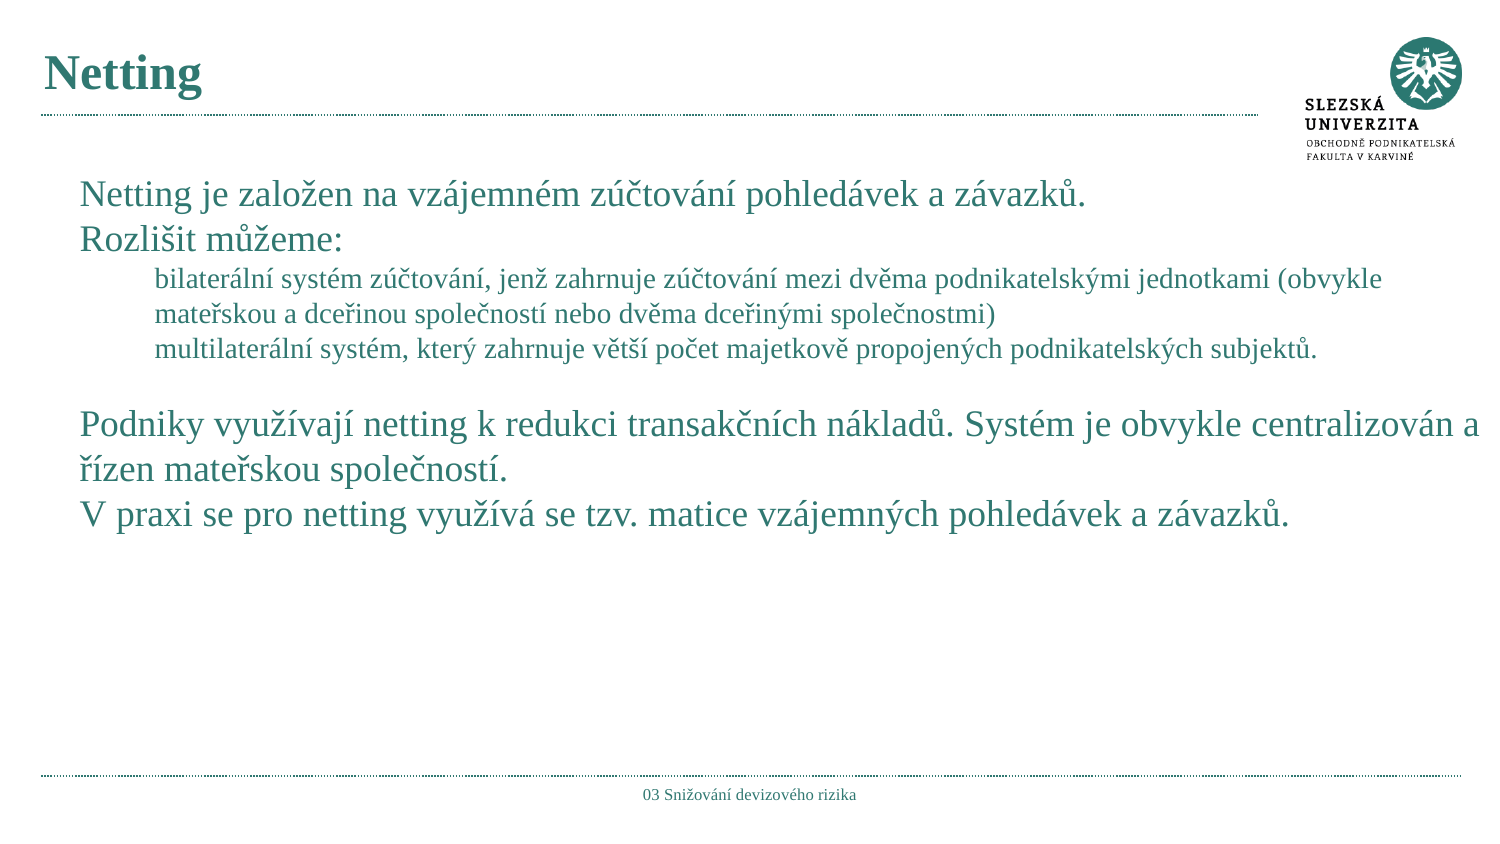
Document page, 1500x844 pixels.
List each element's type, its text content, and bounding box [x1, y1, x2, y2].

picture [1305, 37, 1462, 160]
title Netting [29, 32, 1317, 116]
list Netting je založen na vzájemném zúčtování pohledávek a závazků. Rozlišit můžeme: bilaterální systém zúčtování, jenž zahrnuje zúčtování mezi dvěma podnikatelskými jednotkami (obvykle mateřskou a dceřinou společností nebo dvěma dceřinými společnostmi) multilaterální systém, který zahrnuje větší počet majetkově propojených podnikatelských subjektů. Podniky využívají netting k redukci transakčních nákladů. Systém je obvykle centralizován a řízen mateřskou společností. V praxi se pro netting využívá se tzv. matice vzájemných pohledávek a závazků. [64, 161, 1500, 682]
text_box 03 Snižování devizového rizika [442, 776, 1058, 811]
